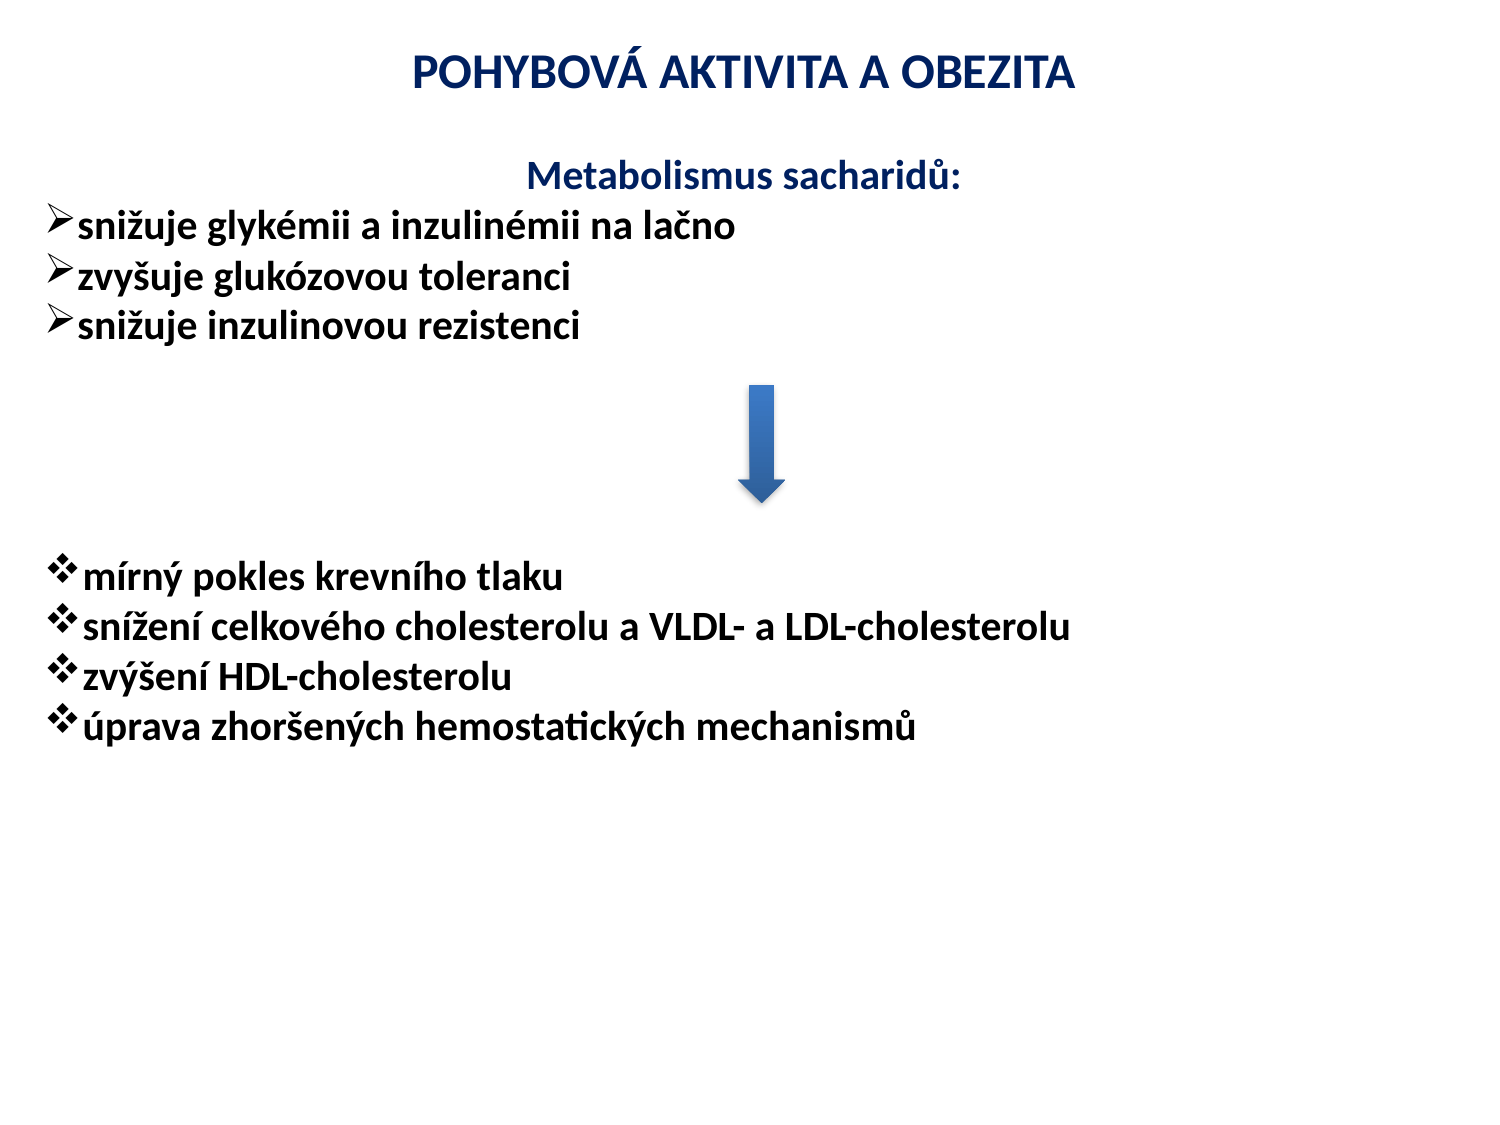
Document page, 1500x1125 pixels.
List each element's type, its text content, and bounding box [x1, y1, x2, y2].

text_box POHYBOVÁ AKTIVITA A OBEZITA Metabolismus sacharidů: snižuje glykémii a inzulinémii na lačno zvyšuje glukózovou toleranci snižuje inzulinovou rezistenci mírný pokles krevního tlaku snížení celkového cholesterolu a VLDL- a LDL-cholesterolu zvýšení HDL-cholesterolu úprava zhoršených hemostatických mechanismů [29, 30, 1459, 856]
text_box [738, 385, 786, 504]
